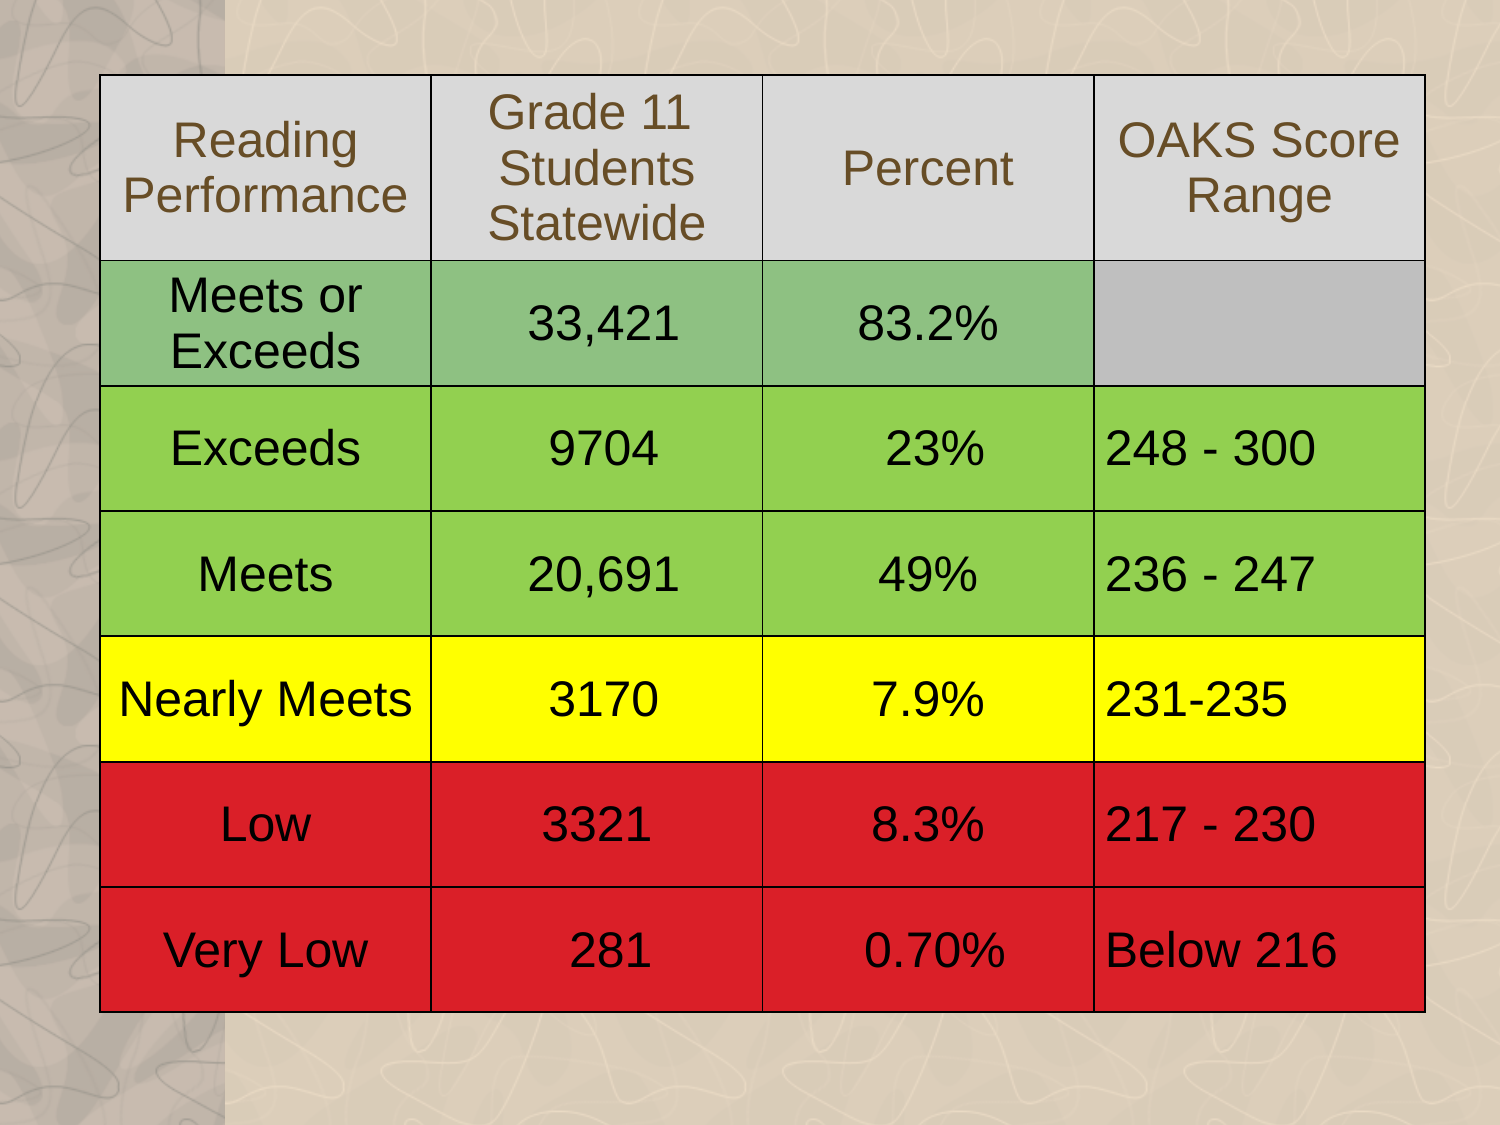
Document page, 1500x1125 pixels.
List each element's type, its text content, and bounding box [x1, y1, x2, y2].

table_cell Meets [101, 512, 430, 635]
table_header OAKS Score Range [1095, 76, 1424, 260]
table_cell 236 - 247 [1095, 512, 1424, 635]
table_cell [1095, 261, 1424, 385]
table_cell 248 - 300 [1095, 387, 1424, 510]
table_cell 23% [763, 387, 1093, 510]
table_cell 281 [432, 888, 762, 1011]
table_header Reading Performance [101, 76, 430, 260]
table_cell 9704 [432, 387, 762, 510]
table_cell 7.9% [763, 637, 1093, 761]
table_cell Meets or Exceeds [101, 261, 430, 385]
table_cell Nearly Meets [101, 637, 430, 761]
table_cell Very Low [101, 888, 430, 1011]
table_cell 49% [763, 512, 1093, 635]
table_cell 20,691 [432, 512, 762, 635]
table_cell 231-235 [1095, 637, 1424, 761]
table_cell 3170 [432, 637, 762, 761]
title Slide 13 Blank Title [74, 44, 1426, 233]
table_cell 3321 [432, 763, 762, 886]
table_cell 33,421 [432, 261, 762, 385]
table_cell 83.2% [763, 261, 1093, 385]
table_cell 8.3% [763, 763, 1093, 886]
table_cell Low [101, 763, 430, 886]
table_cell Exceeds [101, 387, 430, 510]
table_cell 217 - 230 [1095, 763, 1424, 886]
table_header Percent [763, 76, 1093, 260]
table_header Grade 11 Students Statewide [432, 76, 762, 260]
table_cell Below 216 [1095, 888, 1424, 1011]
table_cell 0.70% [763, 888, 1093, 1011]
